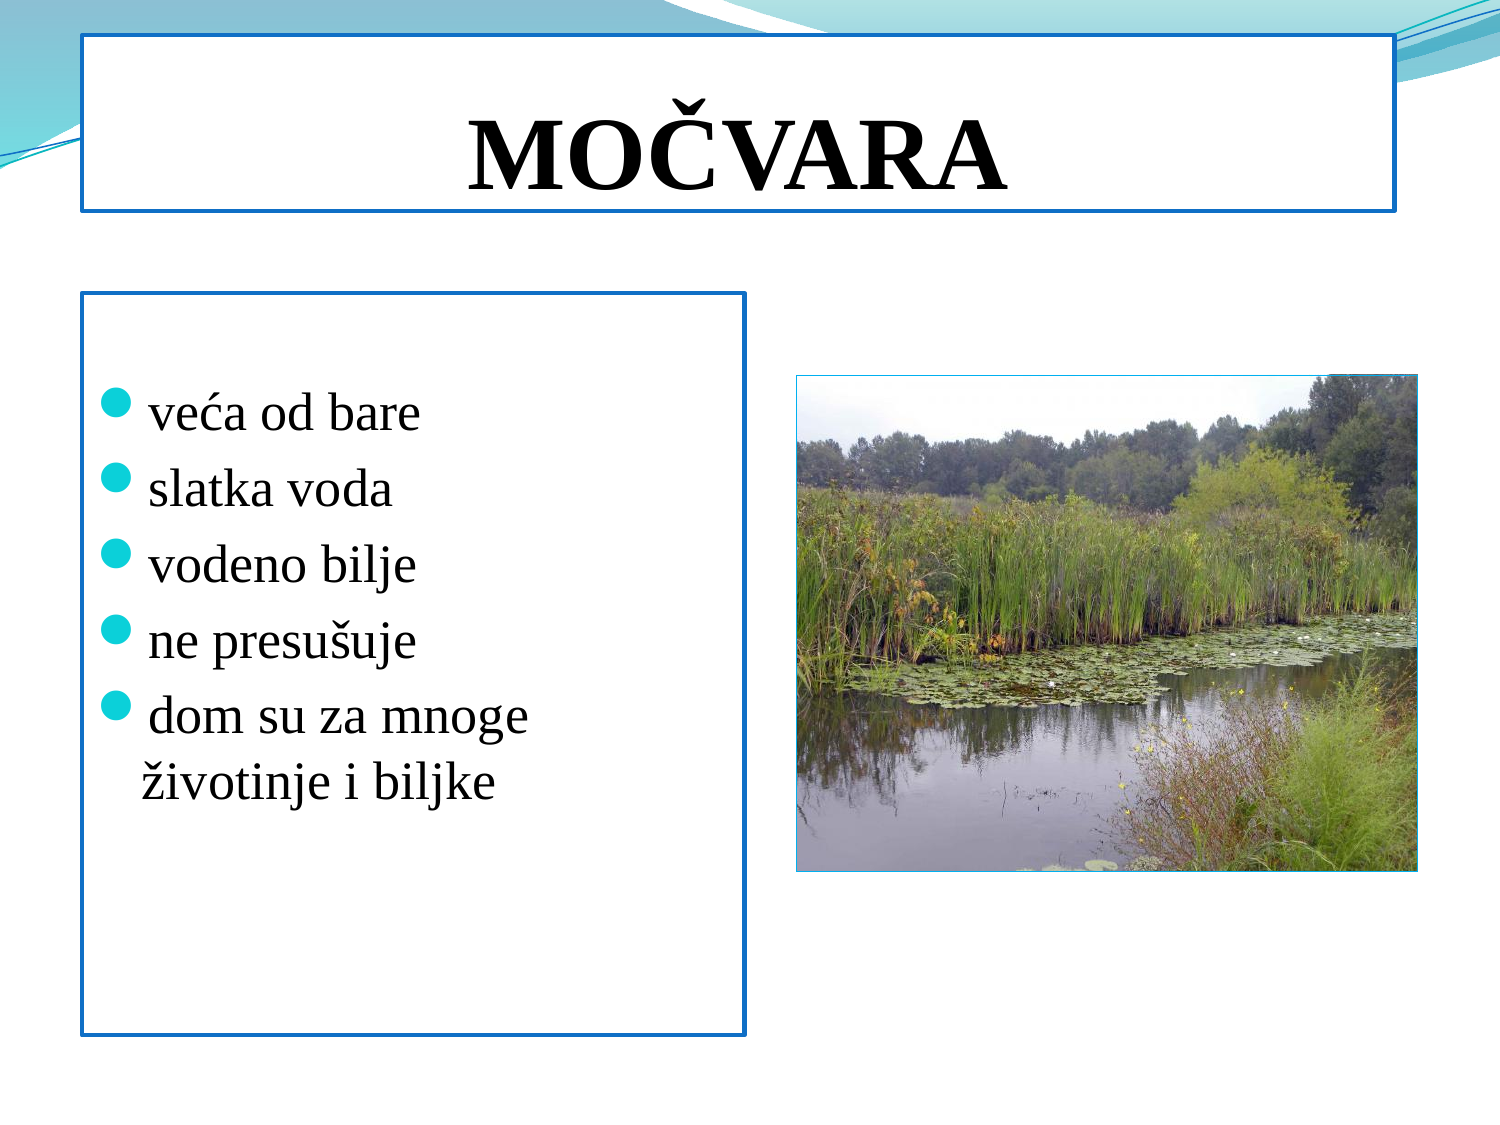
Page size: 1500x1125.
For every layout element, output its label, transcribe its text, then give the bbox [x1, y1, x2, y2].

picture [798, 377, 1416, 870]
title MOČVARA [80, 33, 1397, 213]
list veća od bare slatka voda vodeno bilje ne presušuje dom su za mnoge životinje i biljke [80, 291, 747, 1037]
